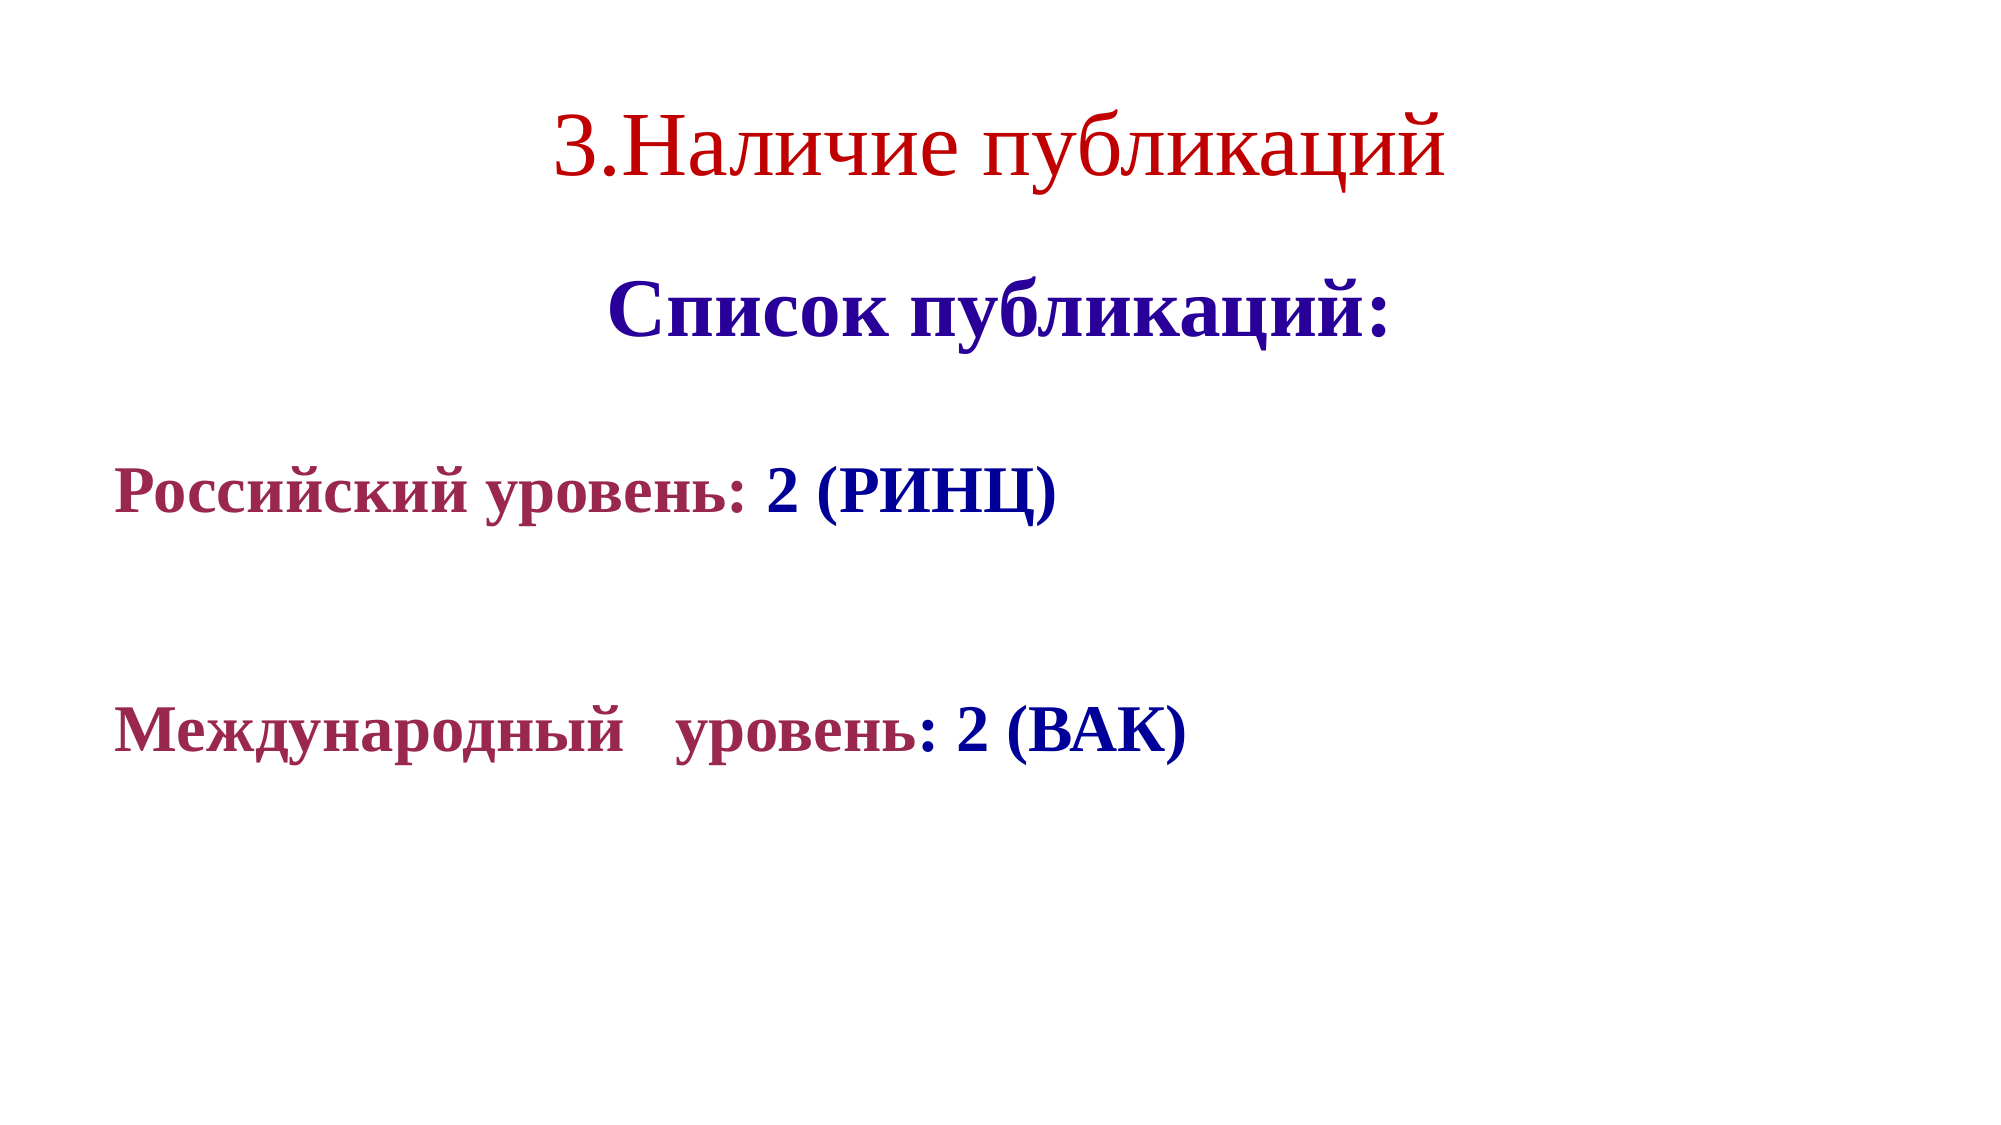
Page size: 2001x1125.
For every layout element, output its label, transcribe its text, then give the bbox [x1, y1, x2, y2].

title 3.Наличие публикаций [99, 45, 1900, 233]
list Список публикаций: Российский уровень: 2 (РИНЦ) Международный уровень: 2 (ВАК) [99, 262, 1900, 1005]
